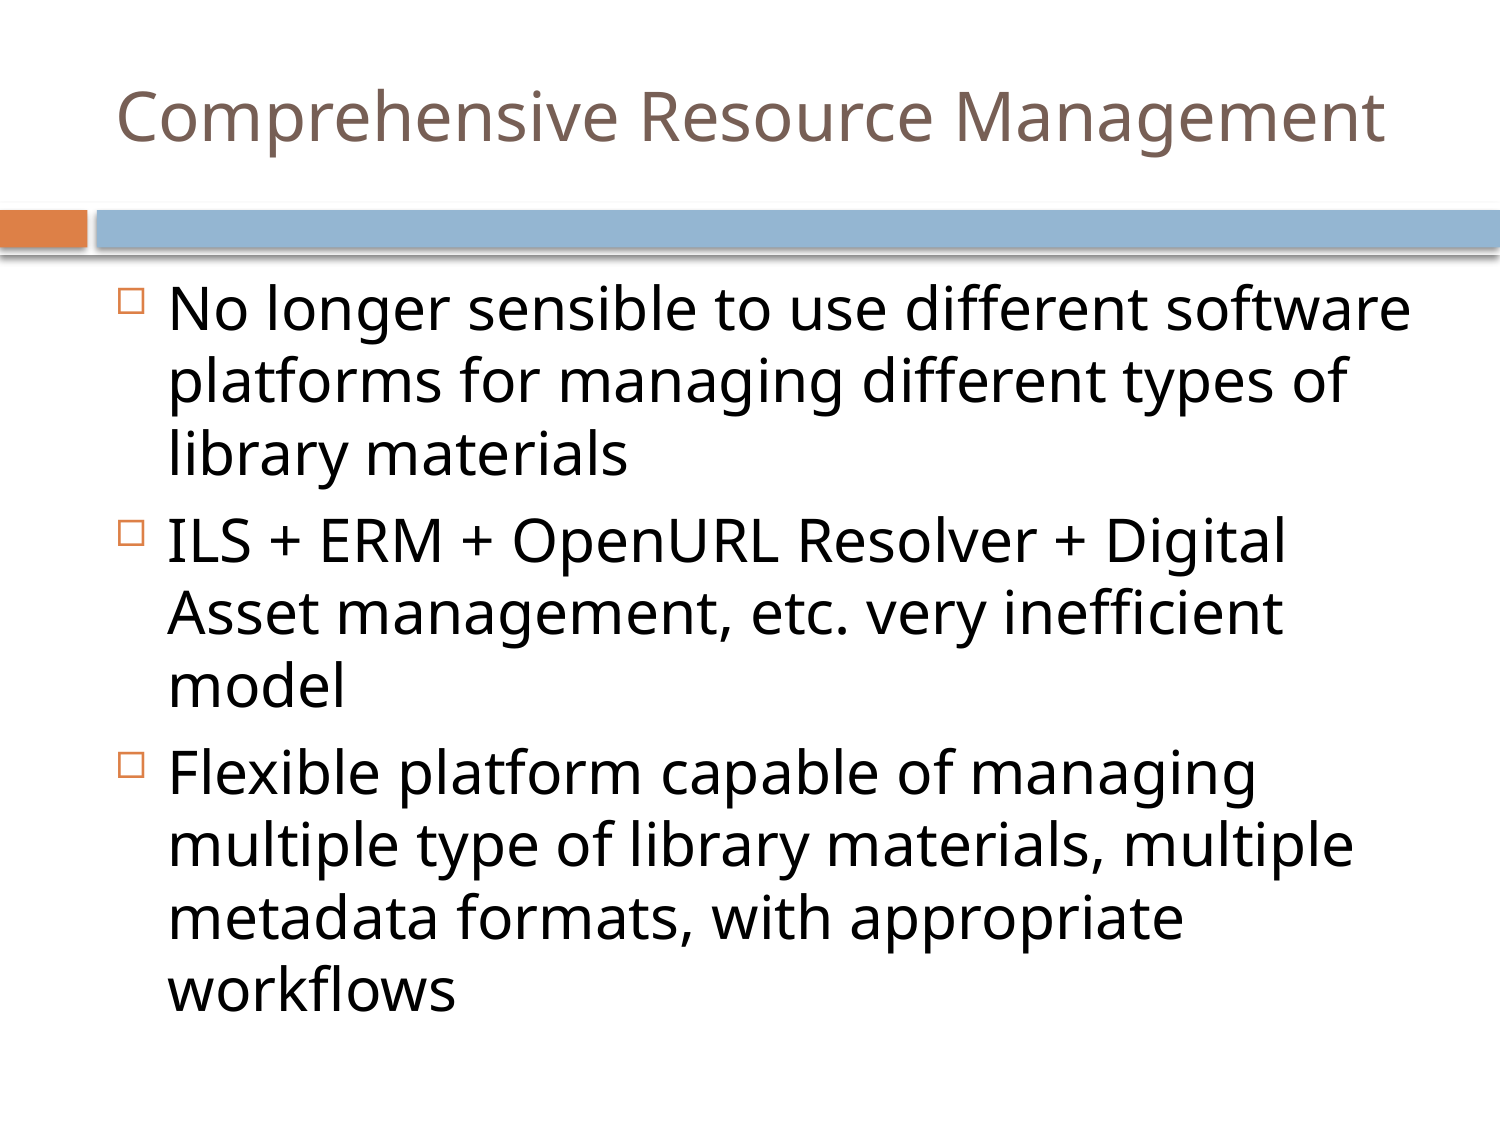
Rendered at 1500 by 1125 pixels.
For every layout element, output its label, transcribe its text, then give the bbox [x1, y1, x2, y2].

list No longer sensible to use different software platforms for managing different types of library materials ILS + ERM + OpenURL Resolver + Digital Asset management, etc. very inefficient model Flexible platform capable of managing multiple type of library materials, multiple metadata formats, with appropriate workflows [100, 262, 1438, 1000]
title Comprehensive Resource Management [100, 37, 1438, 200]
